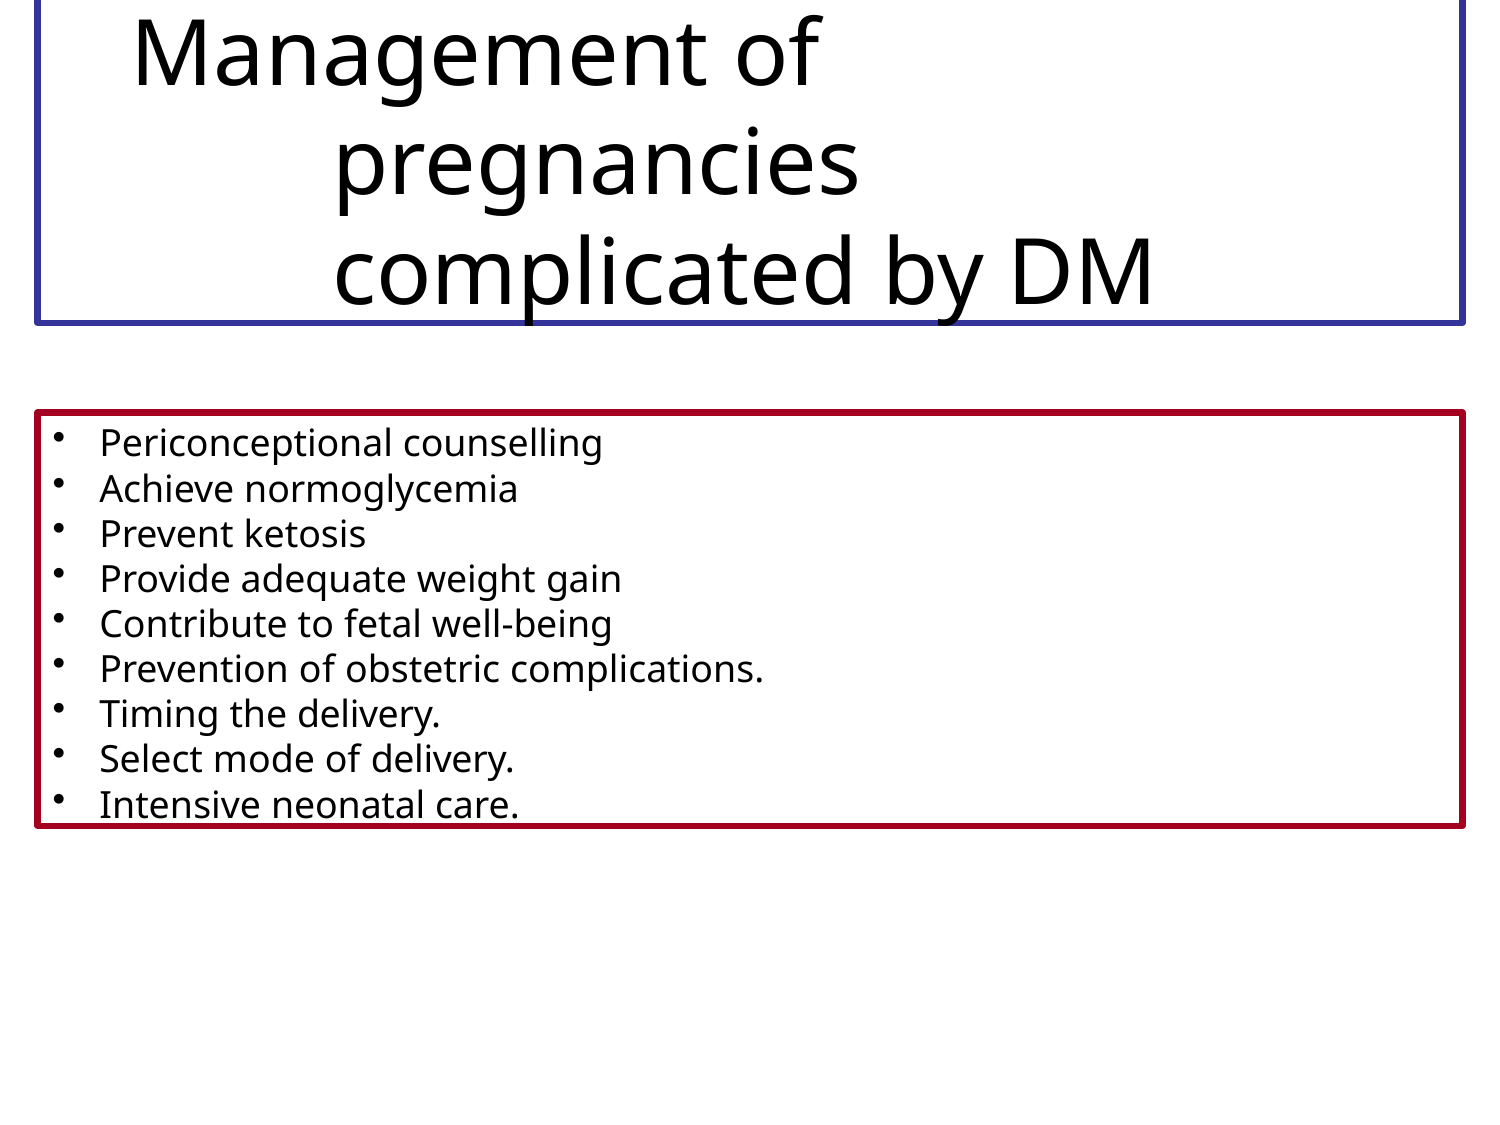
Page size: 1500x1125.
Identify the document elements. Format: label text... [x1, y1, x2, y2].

title Management of pregnancies complicated by DM [37, 0, 1463, 323]
text_box Periconceptional counselling Achieve normoglycemia Prevent ketosis Provide adequate weight gain Contribute to fetal well-being Prevention of obstetric complications. Timing the delivery. Select mode of delivery. Intensive neonatal care. [37, 412, 1463, 826]
